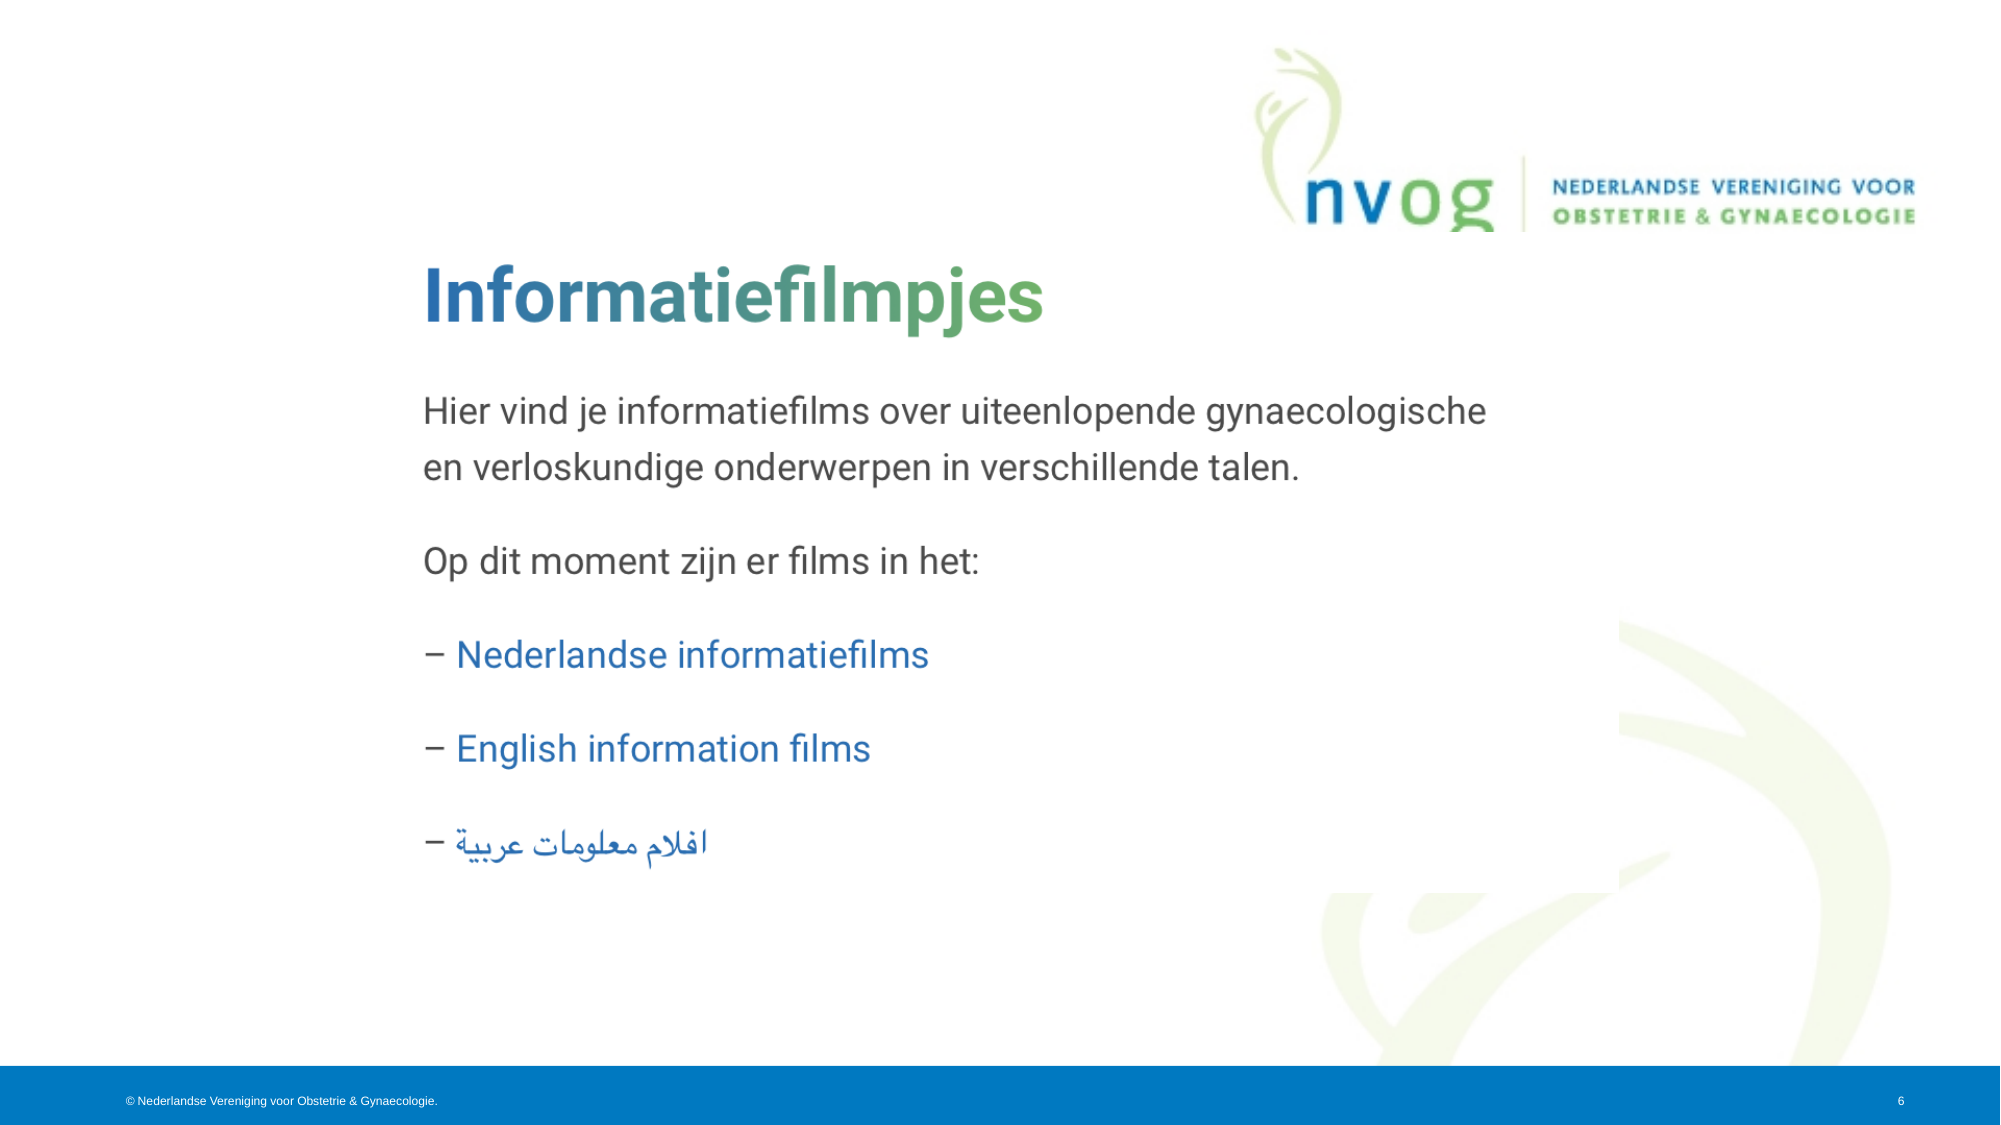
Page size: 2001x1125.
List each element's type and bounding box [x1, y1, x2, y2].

picture [380, 30, 1938, 1065]
